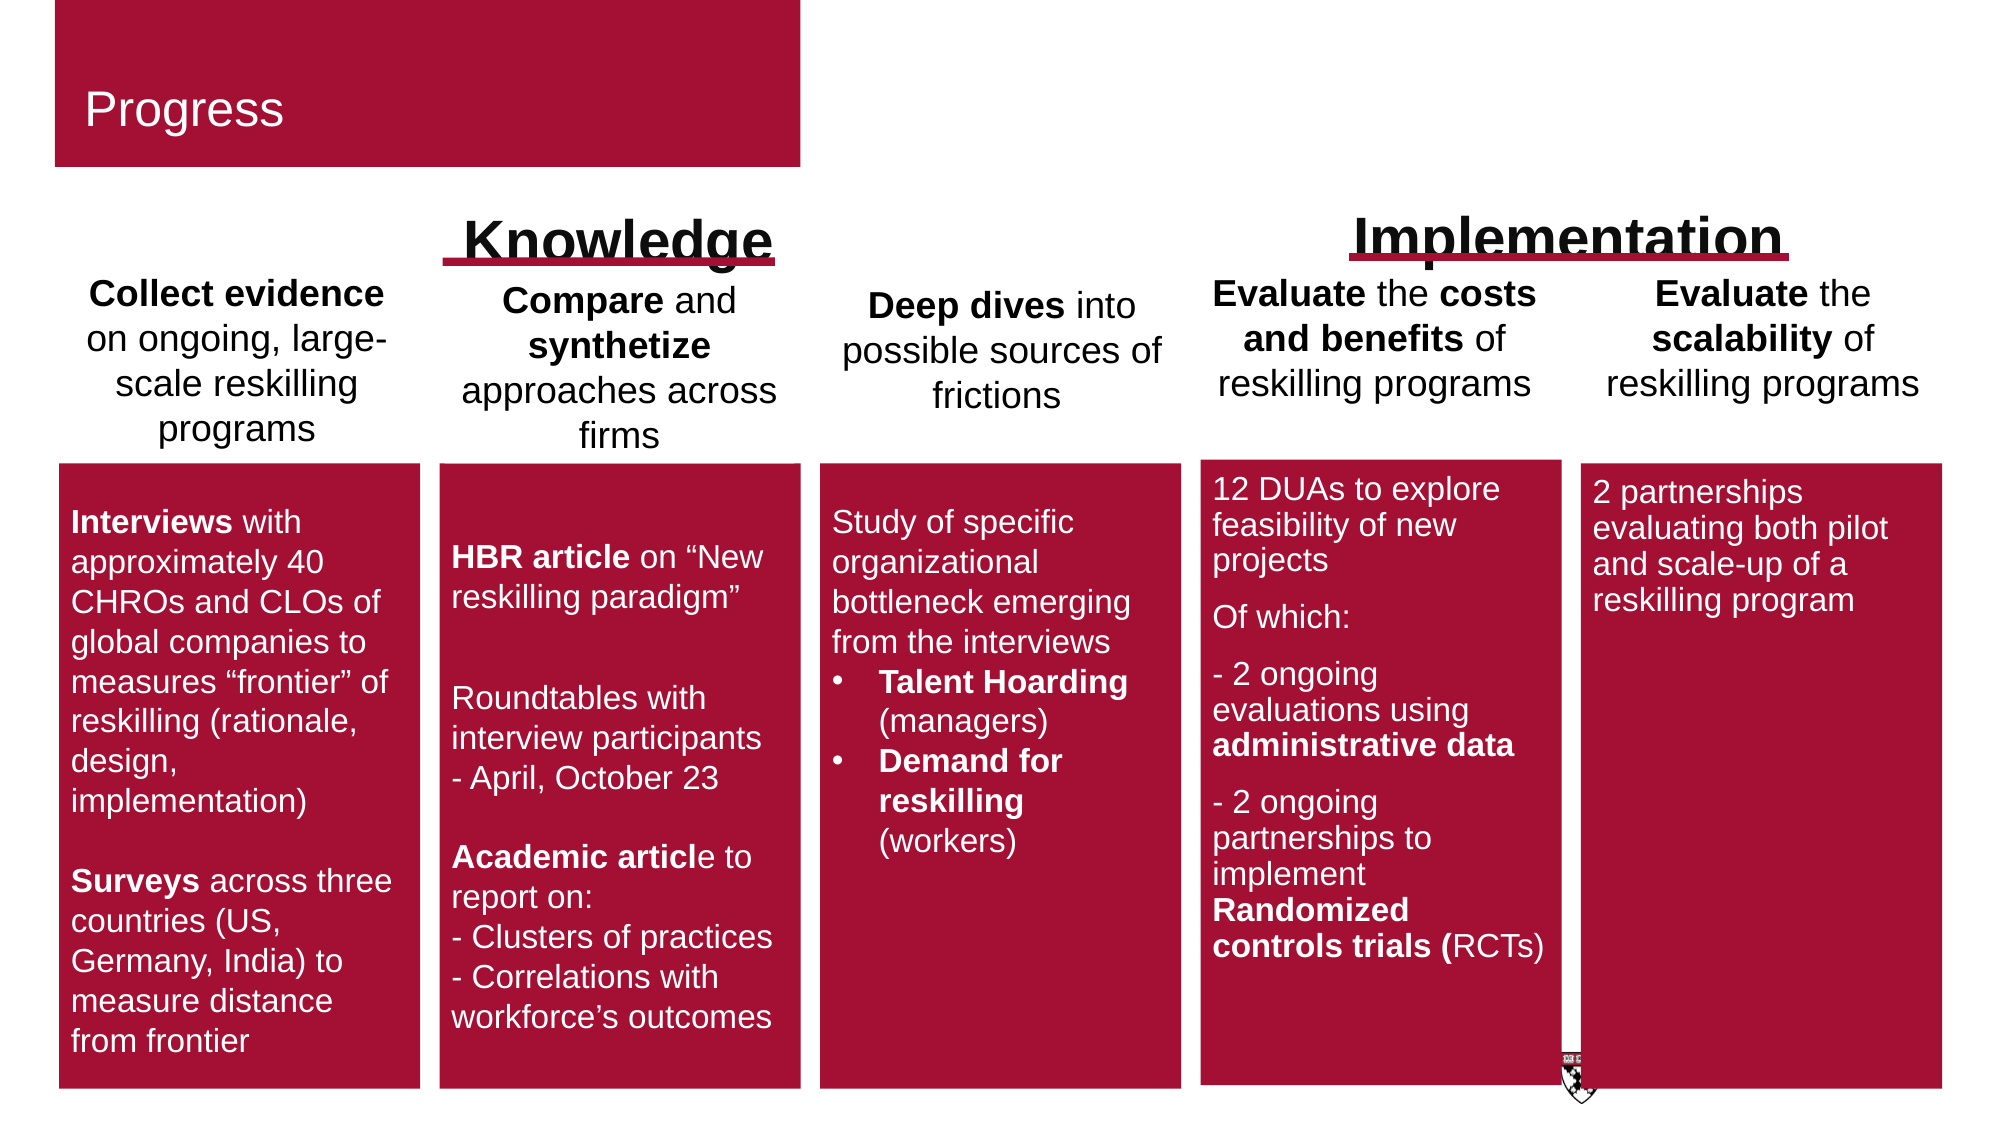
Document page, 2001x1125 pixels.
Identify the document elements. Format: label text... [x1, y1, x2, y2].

text_box Implementation [1194, 146, 1944, 278]
list 12 DUAs to explore feasibility of new projects Of which: - 2 ongoing evaluations using administrative data - 2 ongoing partnerships to implement Randomized controls trials (RCTs) [1200, 459, 1562, 1086]
list HBR article on “New reskilling paradigm” Roundtables with interview participants - April, October 23 Academic article to report on: - Clusters of practices - Correlations with workforce’s outcomes [439, 463, 801, 1089]
text_box Collect evidence on ongoing, large-scale reskilling programs [56, 281, 418, 457]
text_box Knowledge [56, 148, 1182, 281]
text_box Compare and synthetize approaches across firms [444, 281, 795, 464]
picture [1560, 1048, 1939, 1104]
list Study of specific organizational bottleneck emerging from the interviews Talent Hoarding (managers) Demand for reskilling (workers) [820, 463, 1182, 1089]
text_box Deep dives into possible sources of frictions [821, 273, 1183, 424]
title Progress [54, 0, 801, 167]
list Interviews with approximately 40 CHROs and CLOs of global companies to measures “frontier” of reskilling (rationale, design, implementation) Surveys across three countries (US, Germany, India) to measure distance from frontier [59, 463, 421, 1089]
text_box Evaluate the costs and benefits of reskilling programs [1194, 278, 1556, 457]
list 2 partnerships evaluating both pilot and scale-up of a reskilling program [1580, 463, 1943, 1089]
text_box Evaluate the scalability of reskilling programs [1582, 278, 1944, 457]
